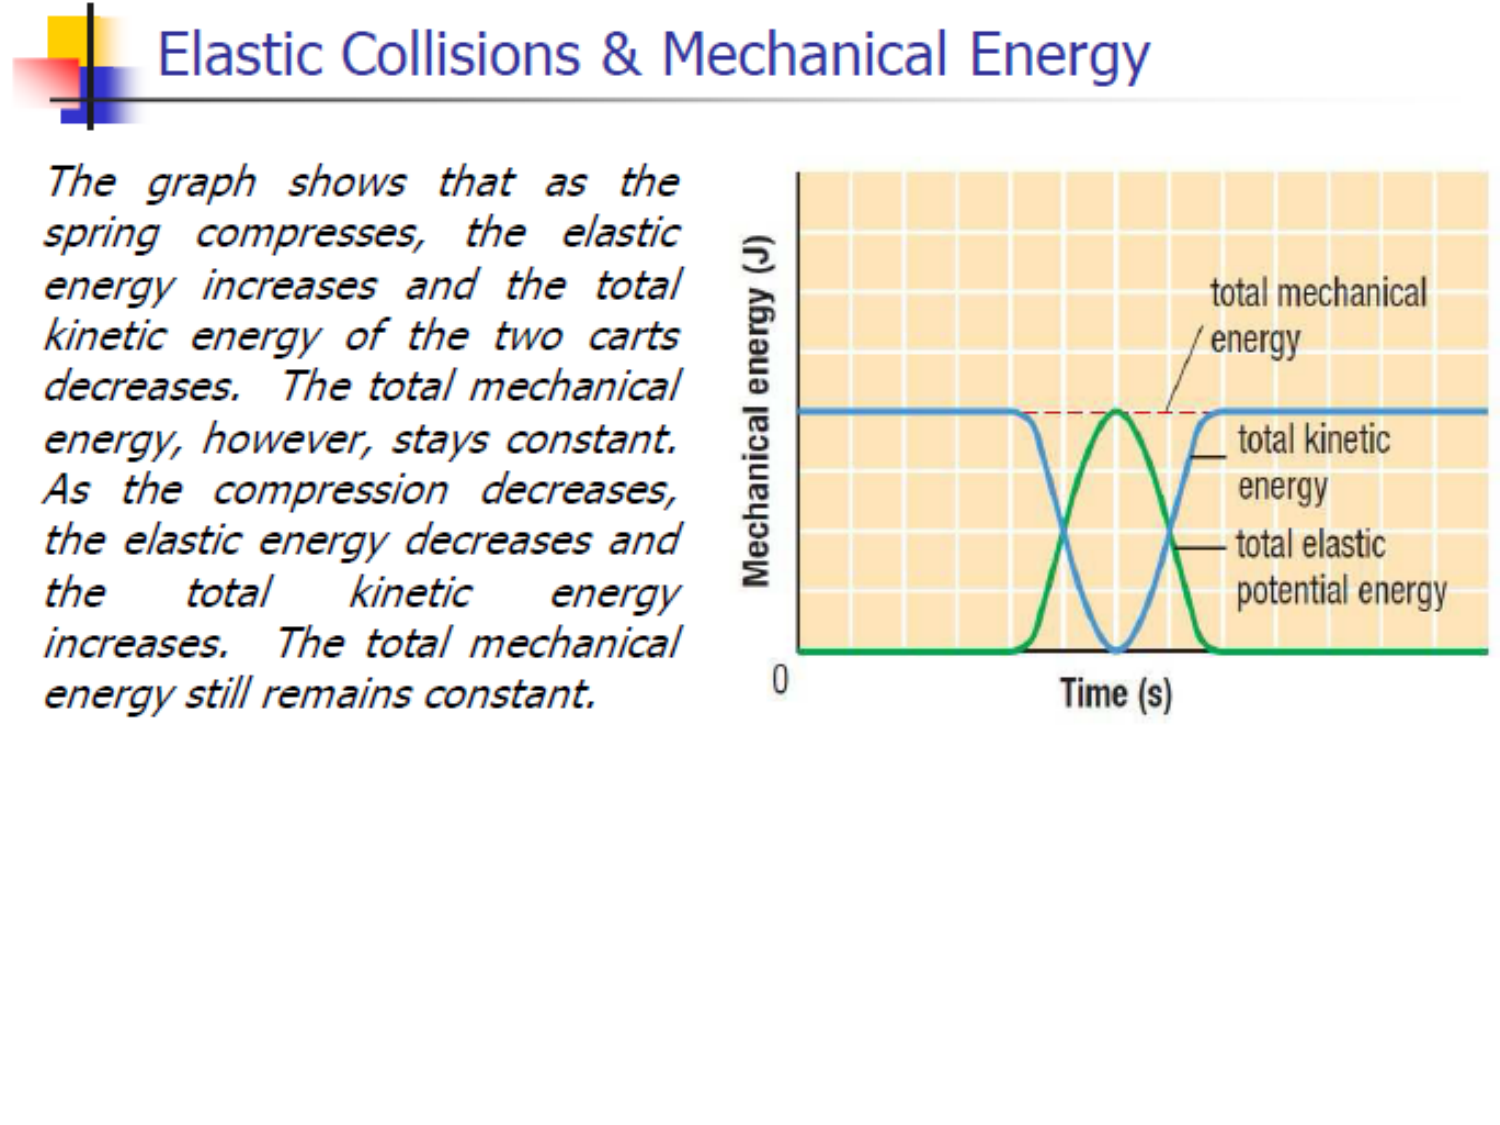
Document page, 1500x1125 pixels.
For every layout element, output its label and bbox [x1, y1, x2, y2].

picture [0, 0, 1500, 768]
